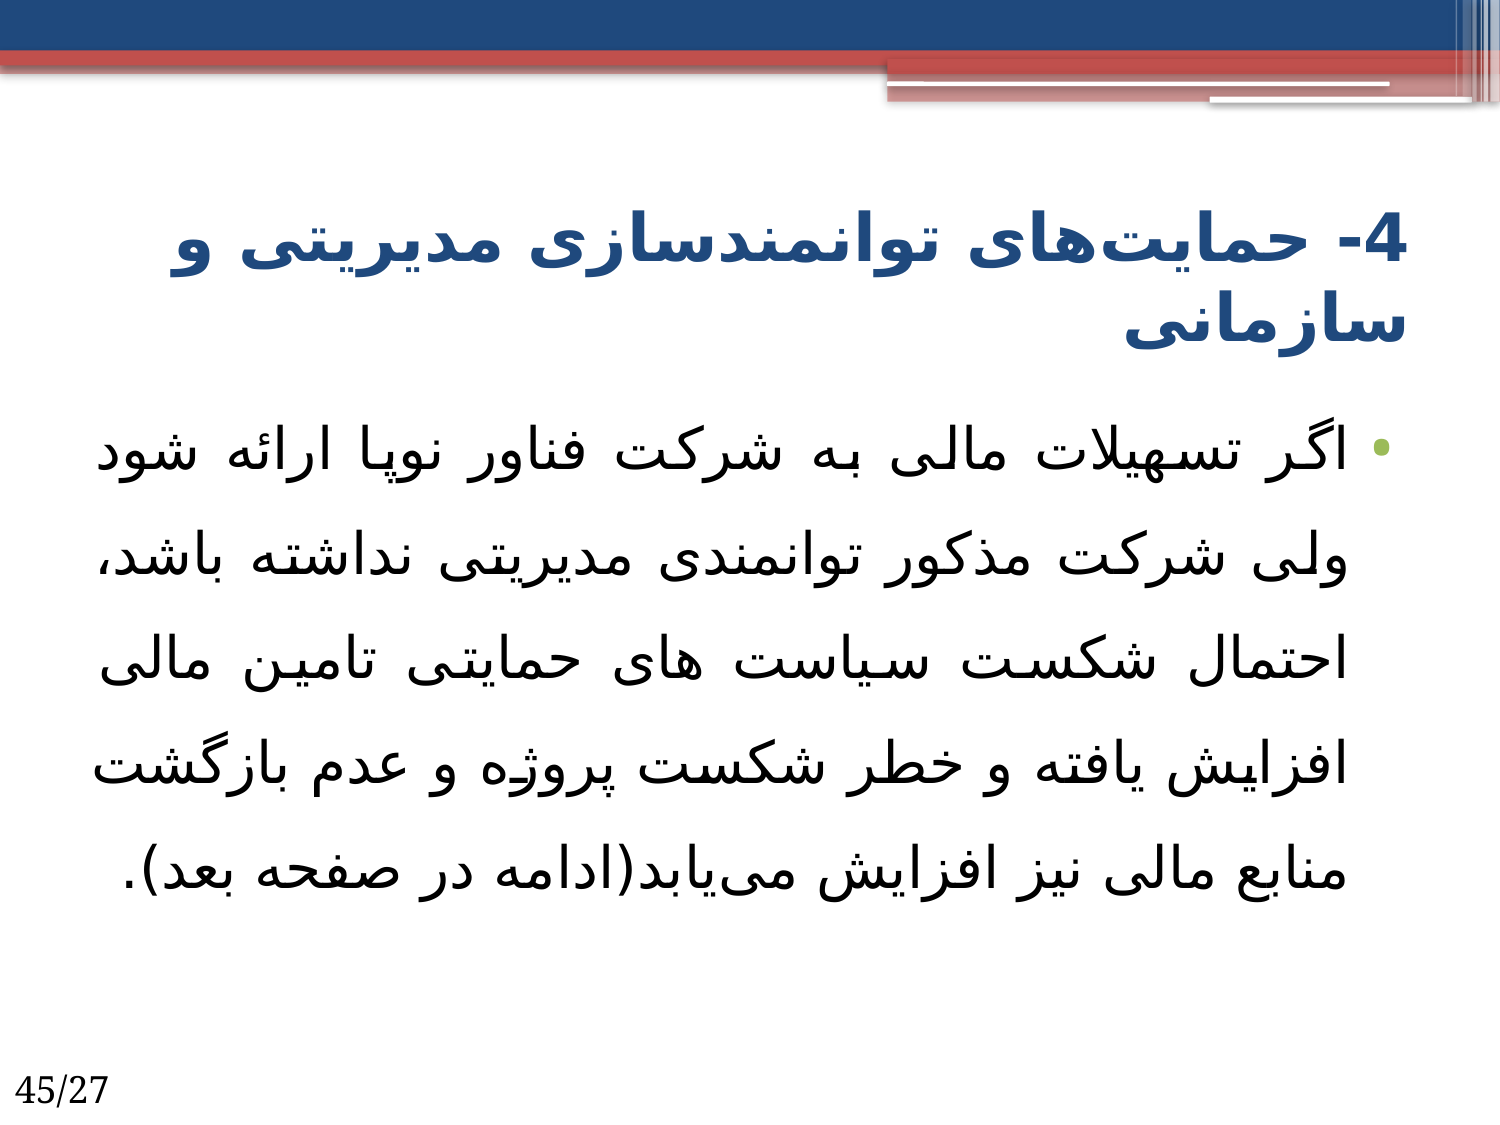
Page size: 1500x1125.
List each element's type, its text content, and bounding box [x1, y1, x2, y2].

title 4- حمایت‌های توانمندسازی مدیریتی و سازمانی [75, 187, 1425, 363]
slide_number 45/27 [0, 1065, 136, 1125]
list اگر تسهیلات مالی به شرکت فناور نوپا ارائه شود ولی شرکت مذکور توانمندی مدیریتی نداشته باشد، احتمال شکست سیاست های حمایتی تامین مالی افزایش یافته و خطر شکست پروژه و عدم بازگشت منابع مالی نیز افزایش می‌یابد(ادامه در صفحه بعد). [75, 368, 1425, 1079]
